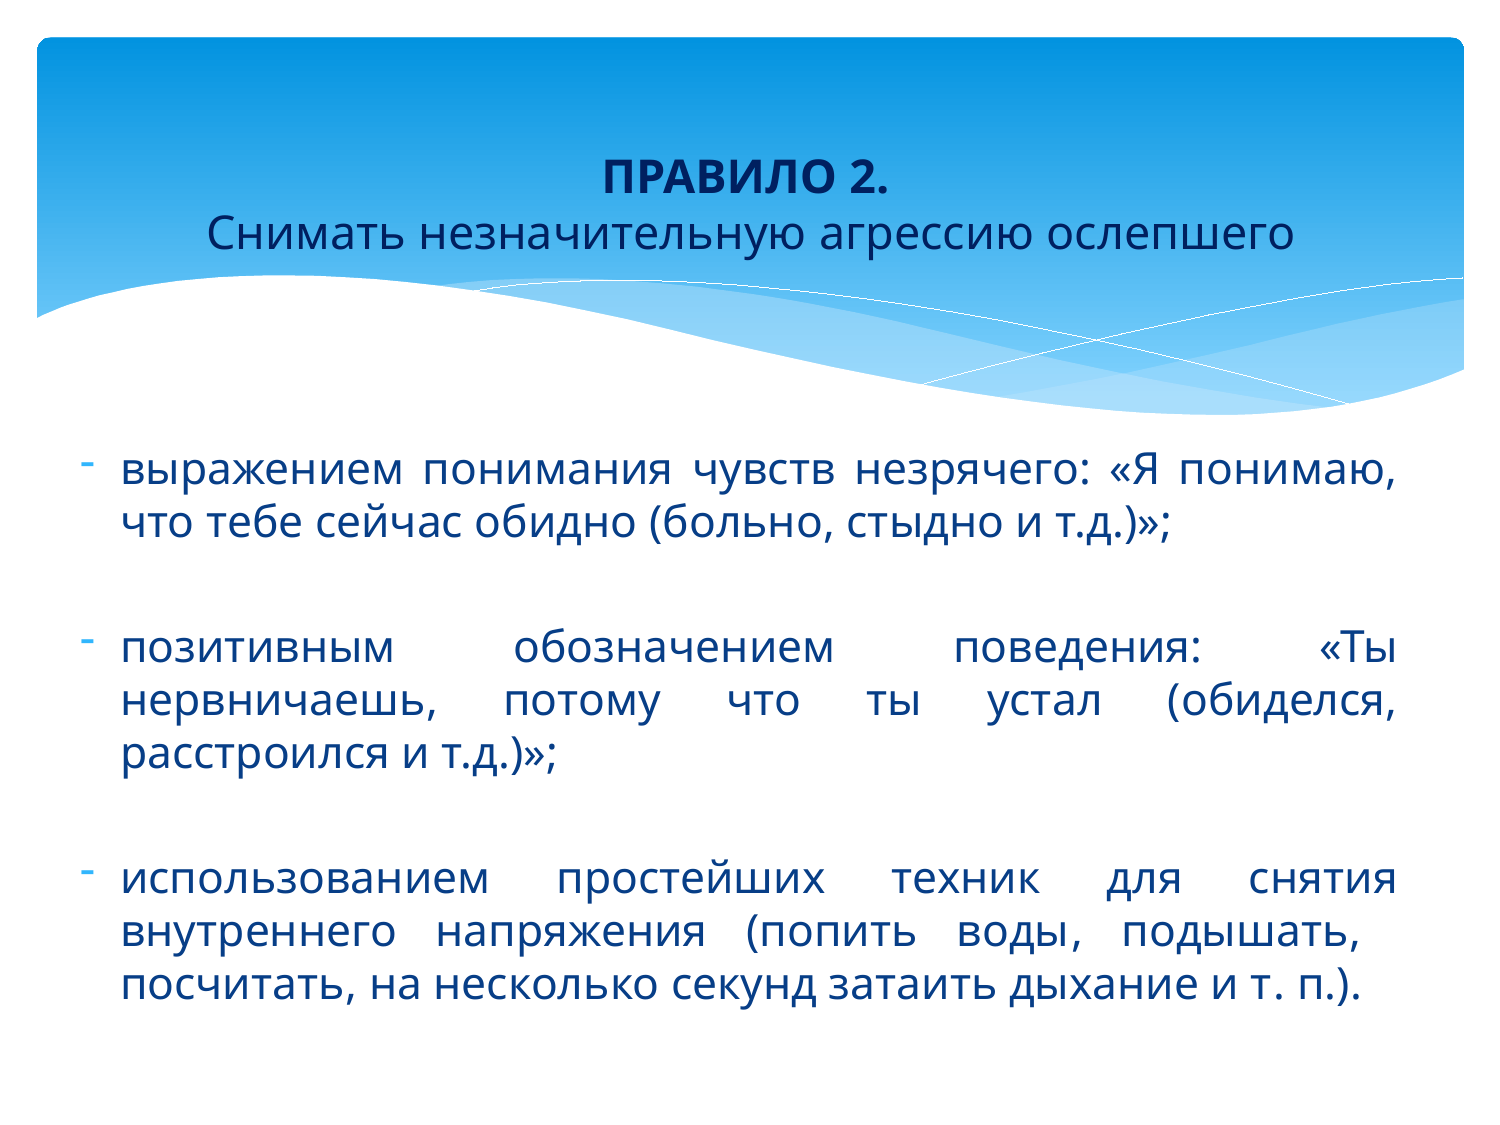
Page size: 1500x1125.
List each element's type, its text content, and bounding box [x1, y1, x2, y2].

title ПРАВИЛО 2. Снимать незначительную агрессию ослепшего [76, 137, 1427, 325]
list выражением понимания чувств незрячего: «Я понимаю, что тебе сейчас обидно (больно, стыдно и т.д.)»; позитивным обозначением поведения: «Ты нервничаешь, потому что ты устал (обиделся, расстроился и т.д.)»; использованием простейших техник для снятия внутреннего напряжения (попить воды, подышать, посчитать, на несколько секунд затаить дыхание и т. п.). [64, 432, 1415, 1024]
